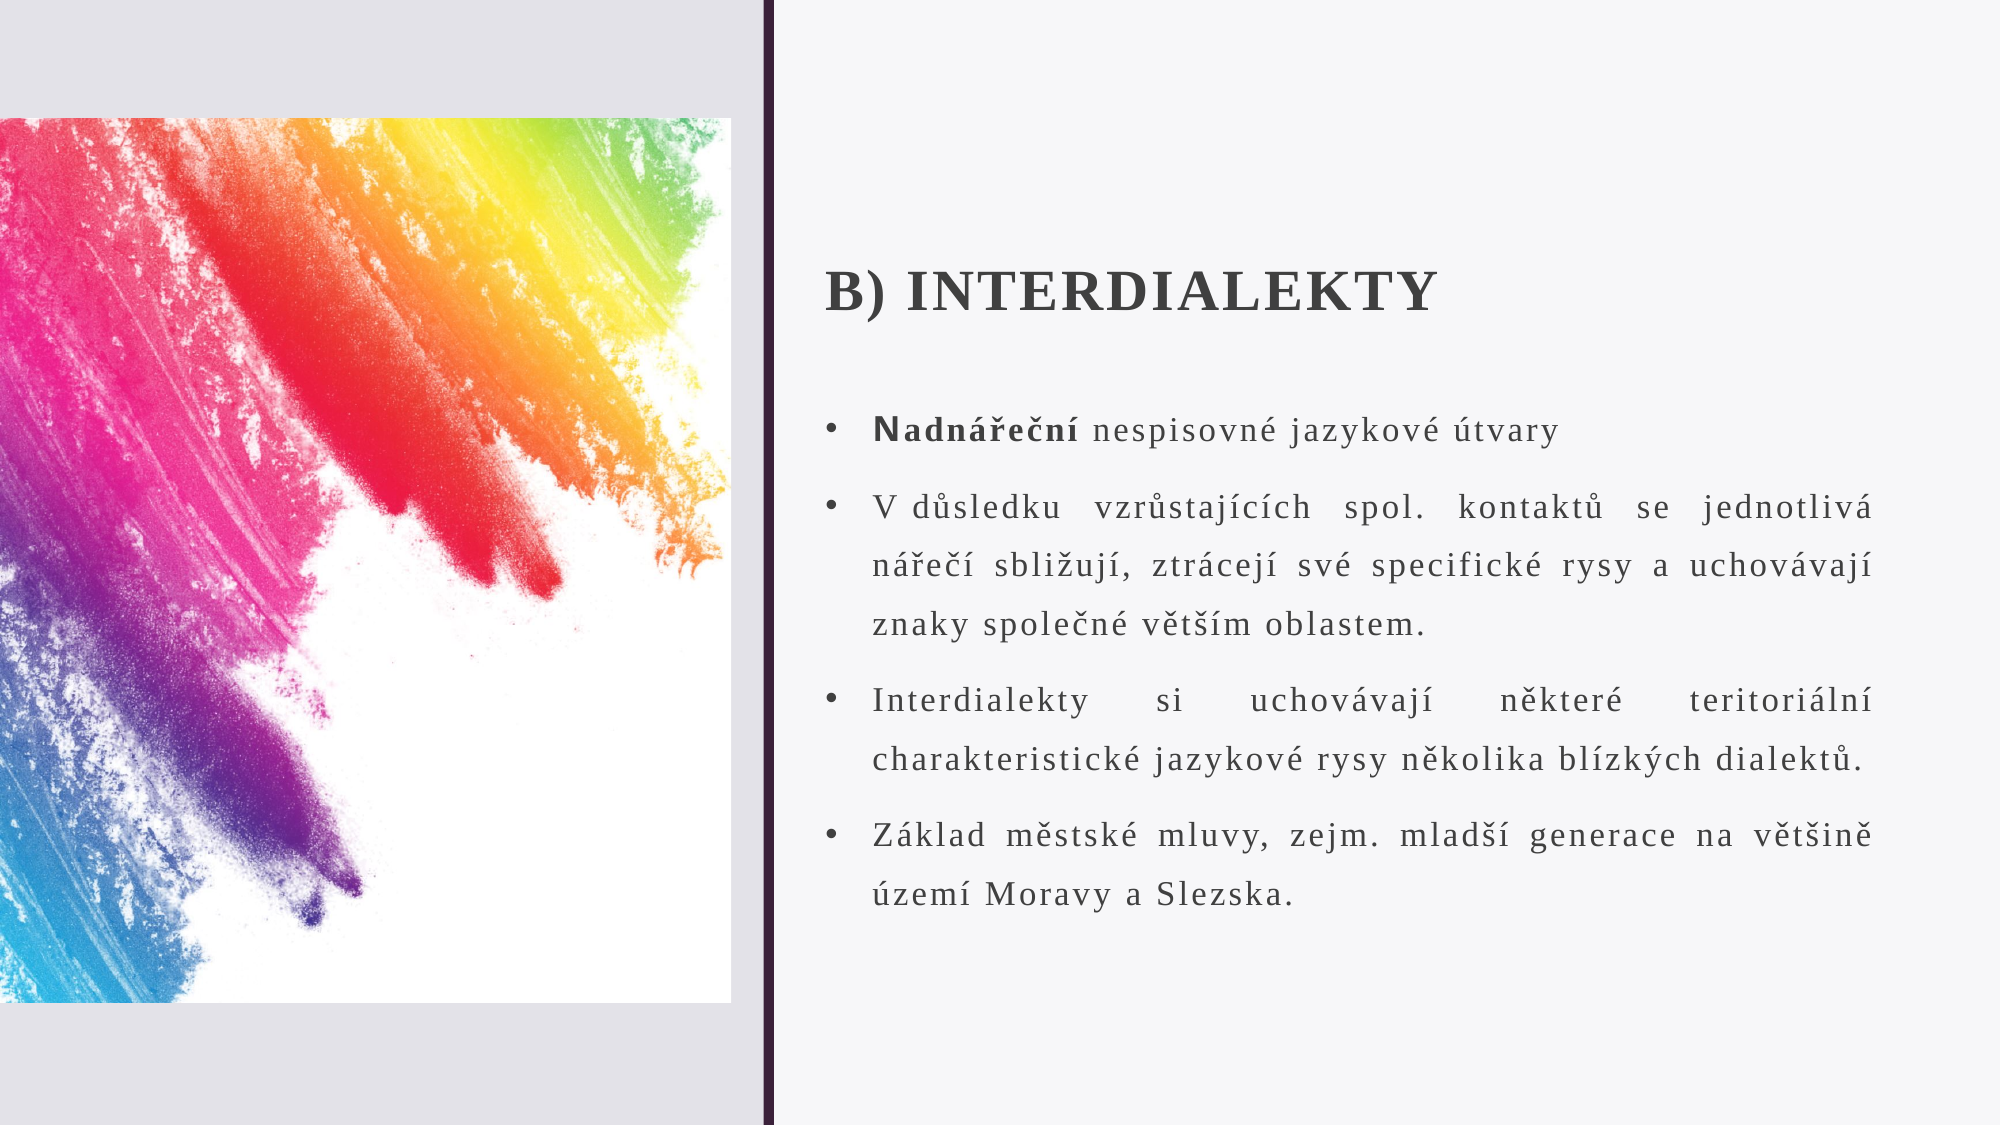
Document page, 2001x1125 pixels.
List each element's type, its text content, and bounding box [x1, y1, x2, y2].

list Nadnářeční nespisovné jazykové útvary V důsledku vzrůstajících spol. kontaktů se jednotlivá nářečí sbližují, ztrácejí své specifické rysy a uchovávají znaky společné větším oblastem. Interdialekty si uchovávají některé teritoriální charakteristické jazykové rysy několika blízkých dialektů. Základ městské mluvy, zejm. mladší generace na většině území Moravy a Slezska. [807, 372, 1895, 948]
picture [0, 117, 732, 1003]
title B) INTERDIALEKTY [806, 173, 1895, 363]
